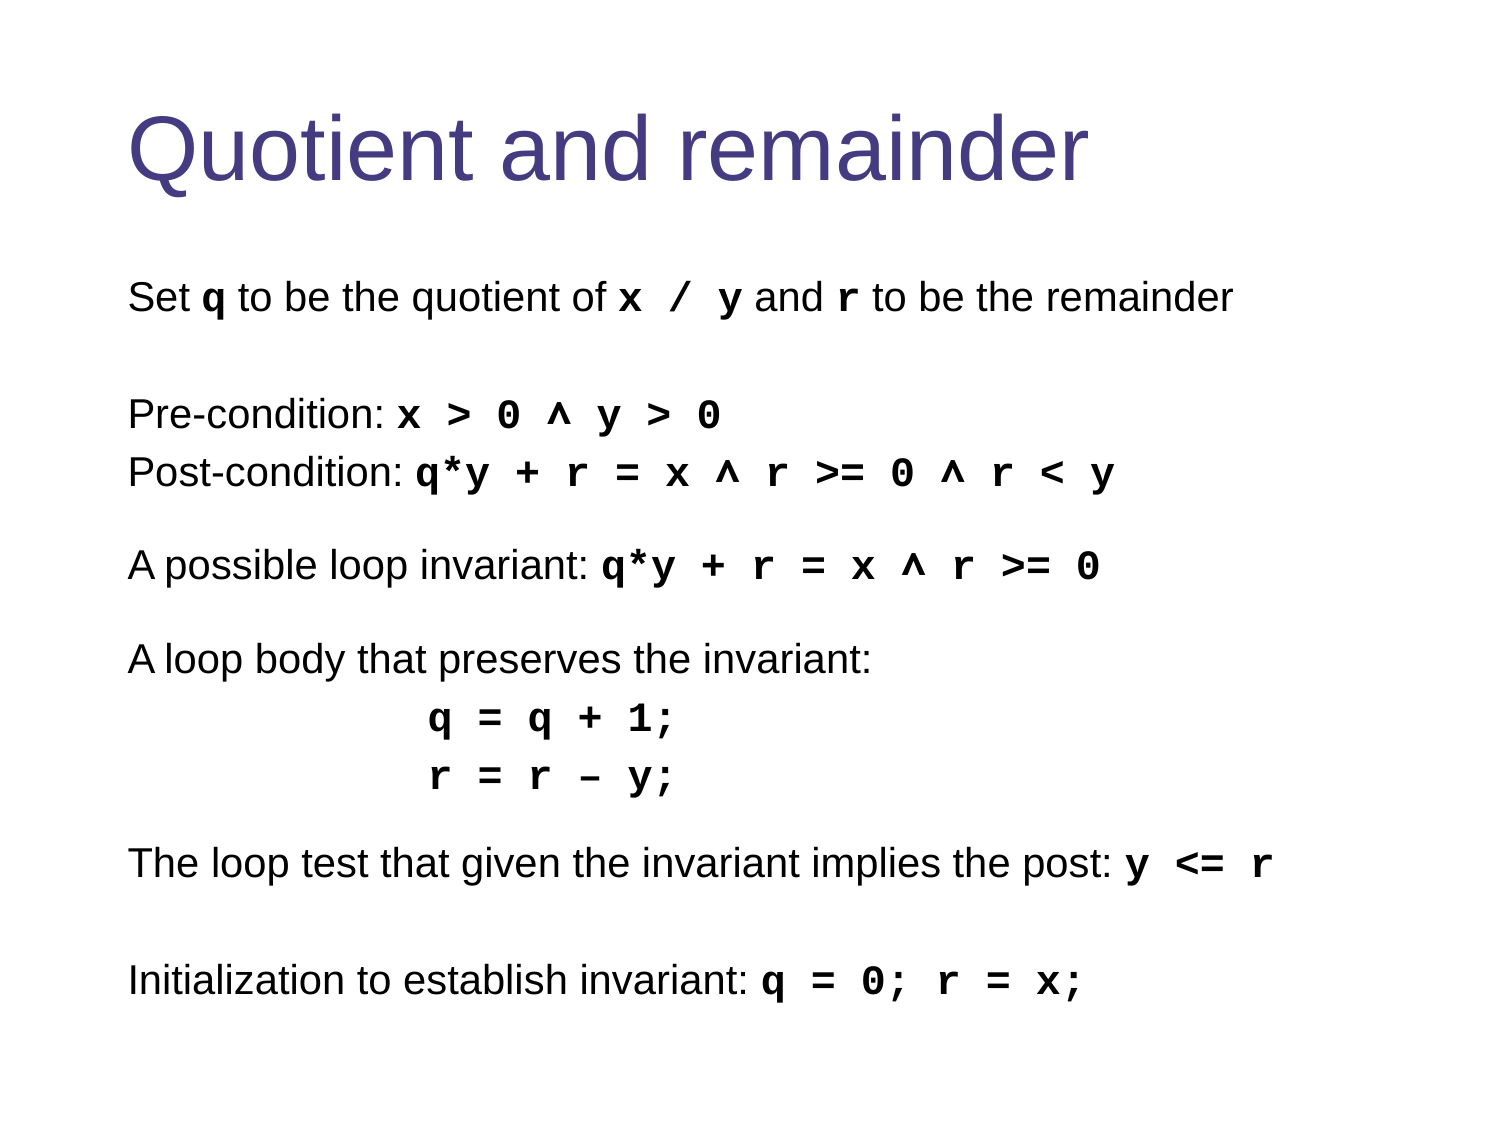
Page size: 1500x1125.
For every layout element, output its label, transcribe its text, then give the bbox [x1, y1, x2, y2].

title Quotient and remainder [112, 50, 1388, 238]
list Set q to be the quotient of x / y and r to be the remainder Pre-condition: x > 0 ∧ y > 0 Post-condition: q*y + r = x ∧ r >= 0 ∧ r < y A possible loop invariant: q*y + r = x ∧ r >= 0 A loop body that preserves the invariant: q = q + 1; r = r – y; The loop test that given the invariant implies the post: y <= r Initialization to establish invariant: q = 0; r = x; [112, 262, 1388, 1000]
